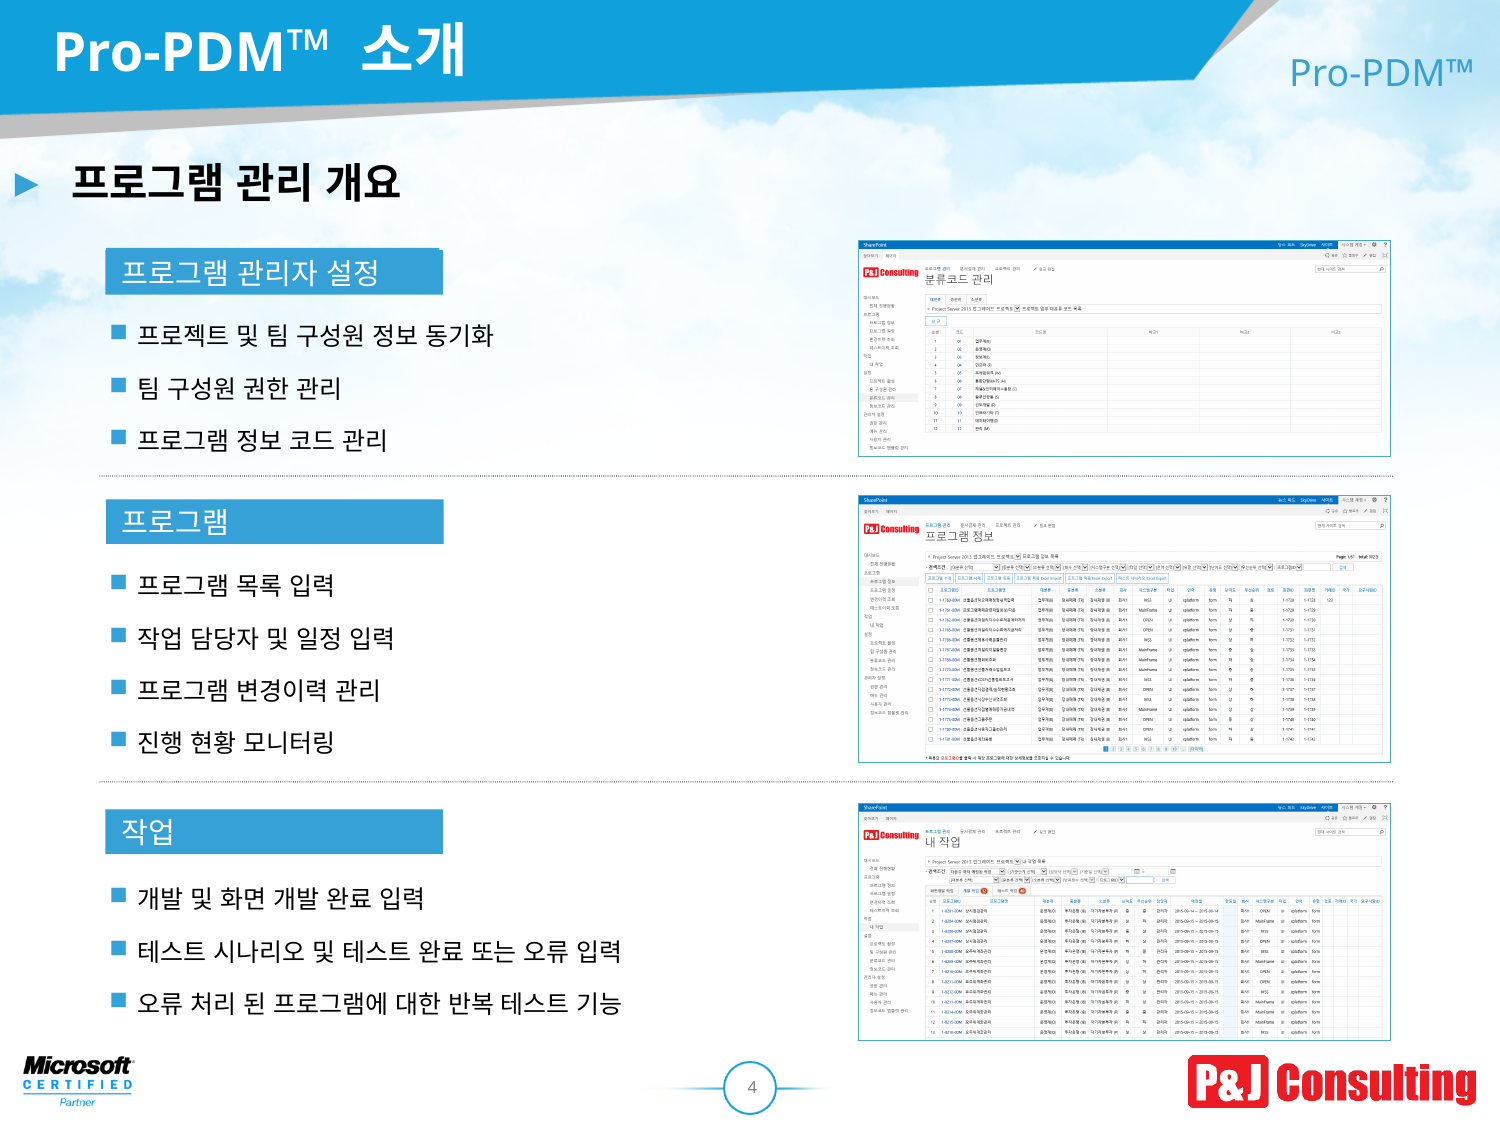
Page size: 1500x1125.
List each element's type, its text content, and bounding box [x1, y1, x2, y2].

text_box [105, 496, 444, 545]
text_box 프로젝트 및 팀 구성원 정보 동기화 팀 구성원 권한 관리 프로그램 정보 코드 관리 [94, 298, 1050, 474]
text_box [105, 247, 444, 295]
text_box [105, 806, 444, 855]
text_box Pro-PDM™ [1274, 41, 1499, 101]
title 프로그램 관리 개요 [0, 149, 1500, 222]
text_box 개발 및 화면 개발 완료 입력 테스트 시나리오 및 테스트 완료 또는 오류 입력 오류 처리 된 프로그램에 대한 반복 테스트 기능 [94, 861, 855, 1047]
text_box 프로그램 목록 입력 작업 담당자 및 일정 입력 프로그램 변경이력 관리 진행 현황 모니터링 [94, 548, 852, 735]
picture [0, 0, 1500, 149]
text_box Pro-PDM™ 소개 [37, 5, 947, 91]
picture [0, 222, 1500, 1125]
